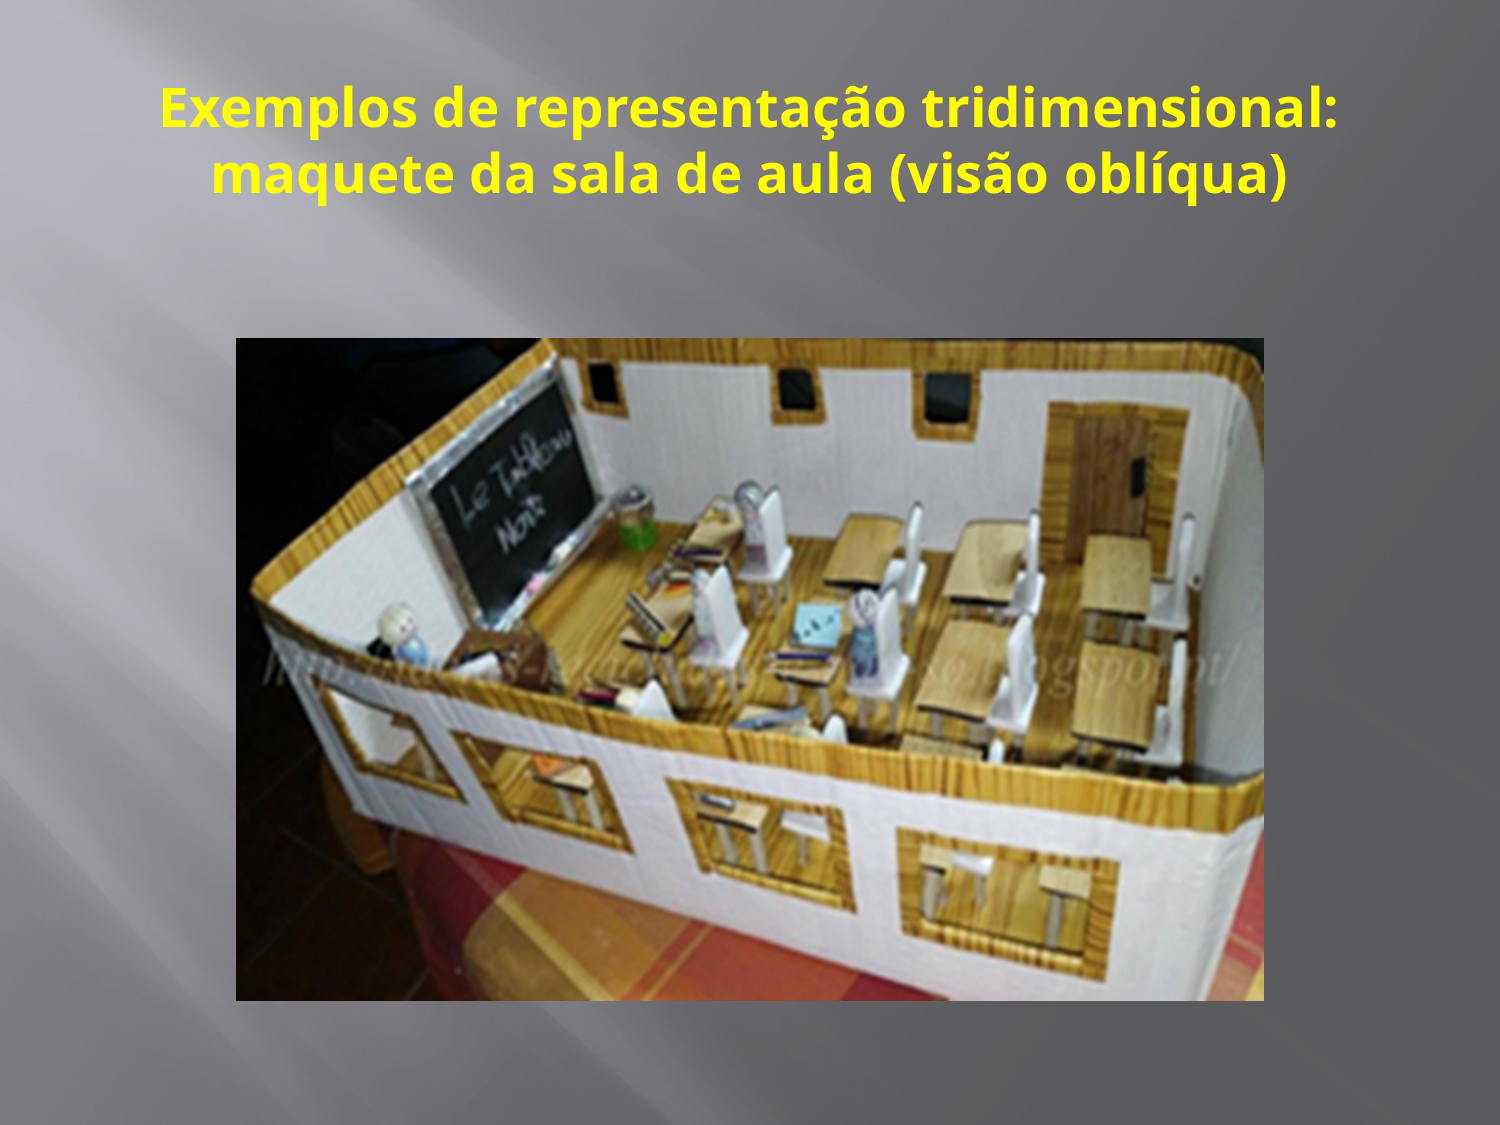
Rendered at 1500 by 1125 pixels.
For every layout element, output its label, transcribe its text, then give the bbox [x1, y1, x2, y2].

title Exemplos de representação tridimensional: maquete da sala de aula (visão oblíqua) [75, 45, 1425, 233]
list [235, 337, 1264, 1001]
